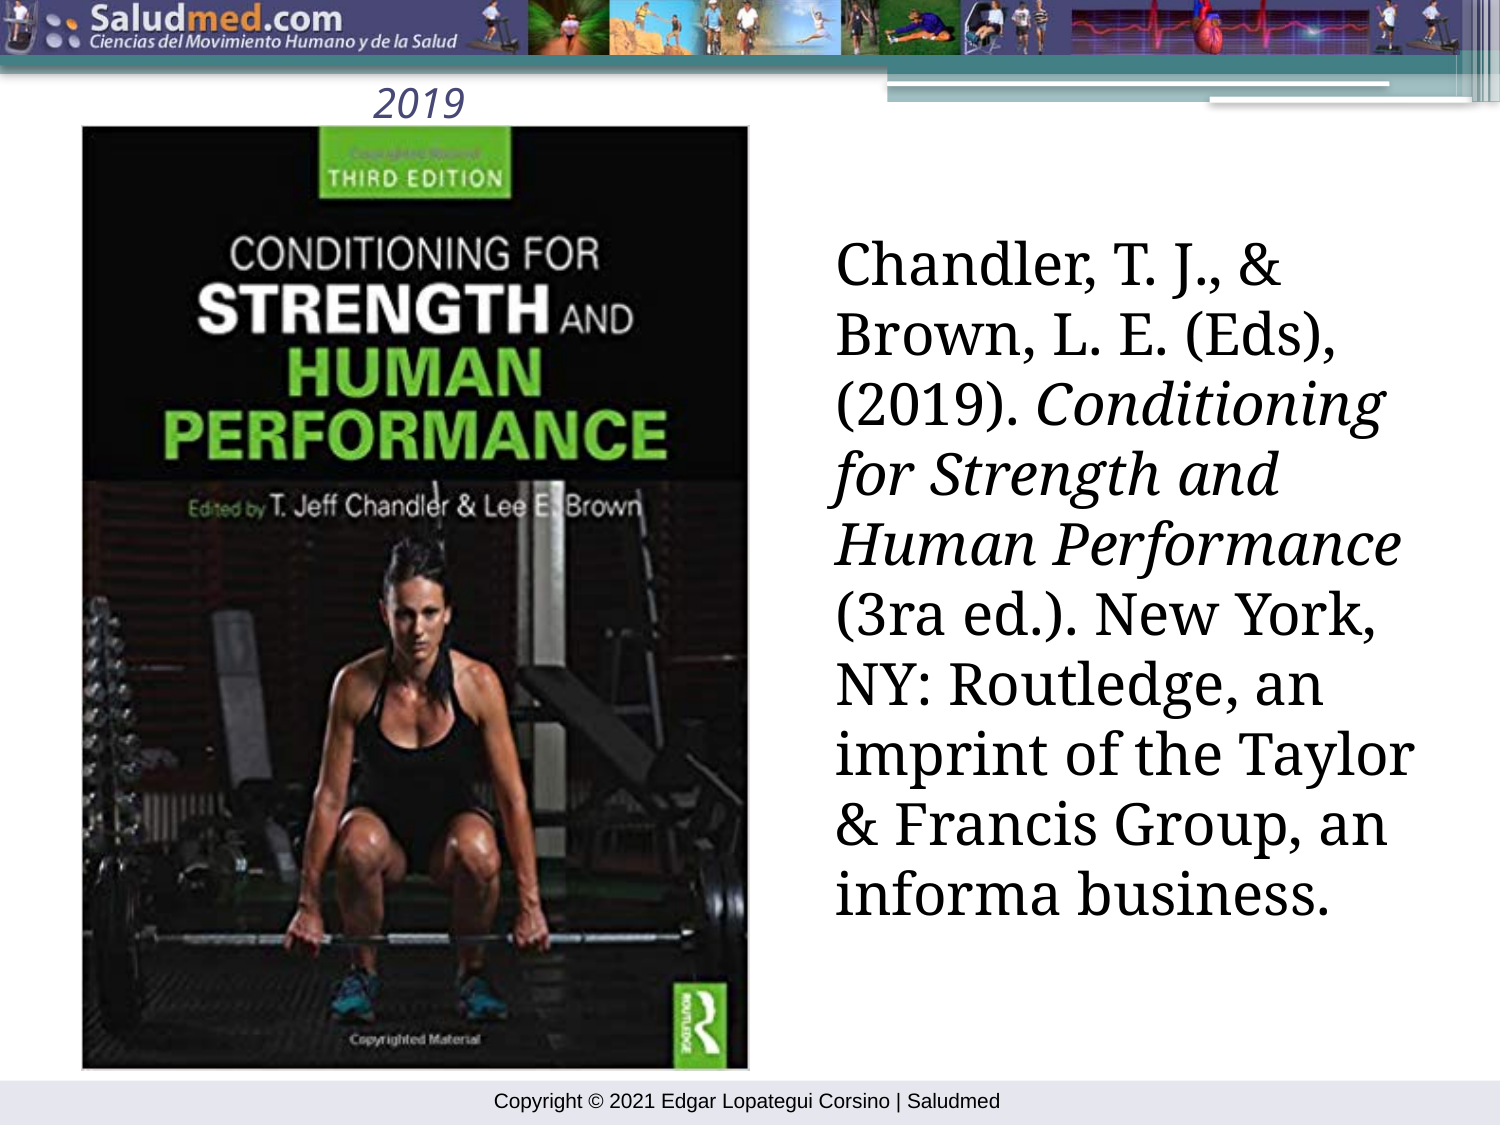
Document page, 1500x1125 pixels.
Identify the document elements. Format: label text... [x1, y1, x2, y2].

text_box Chandler, T. J., & Brown, L. E. (Eds), (2019). Conditioning for Strength and Human Performance (3ra ed.). New York, NY: Routledge, an imprint of the Taylor & Francis Group, an informa business. [820, 219, 1447, 941]
picture [0, 0, 1460, 55]
text_box 2019 [348, 78, 490, 122]
picture [81, 125, 751, 1071]
